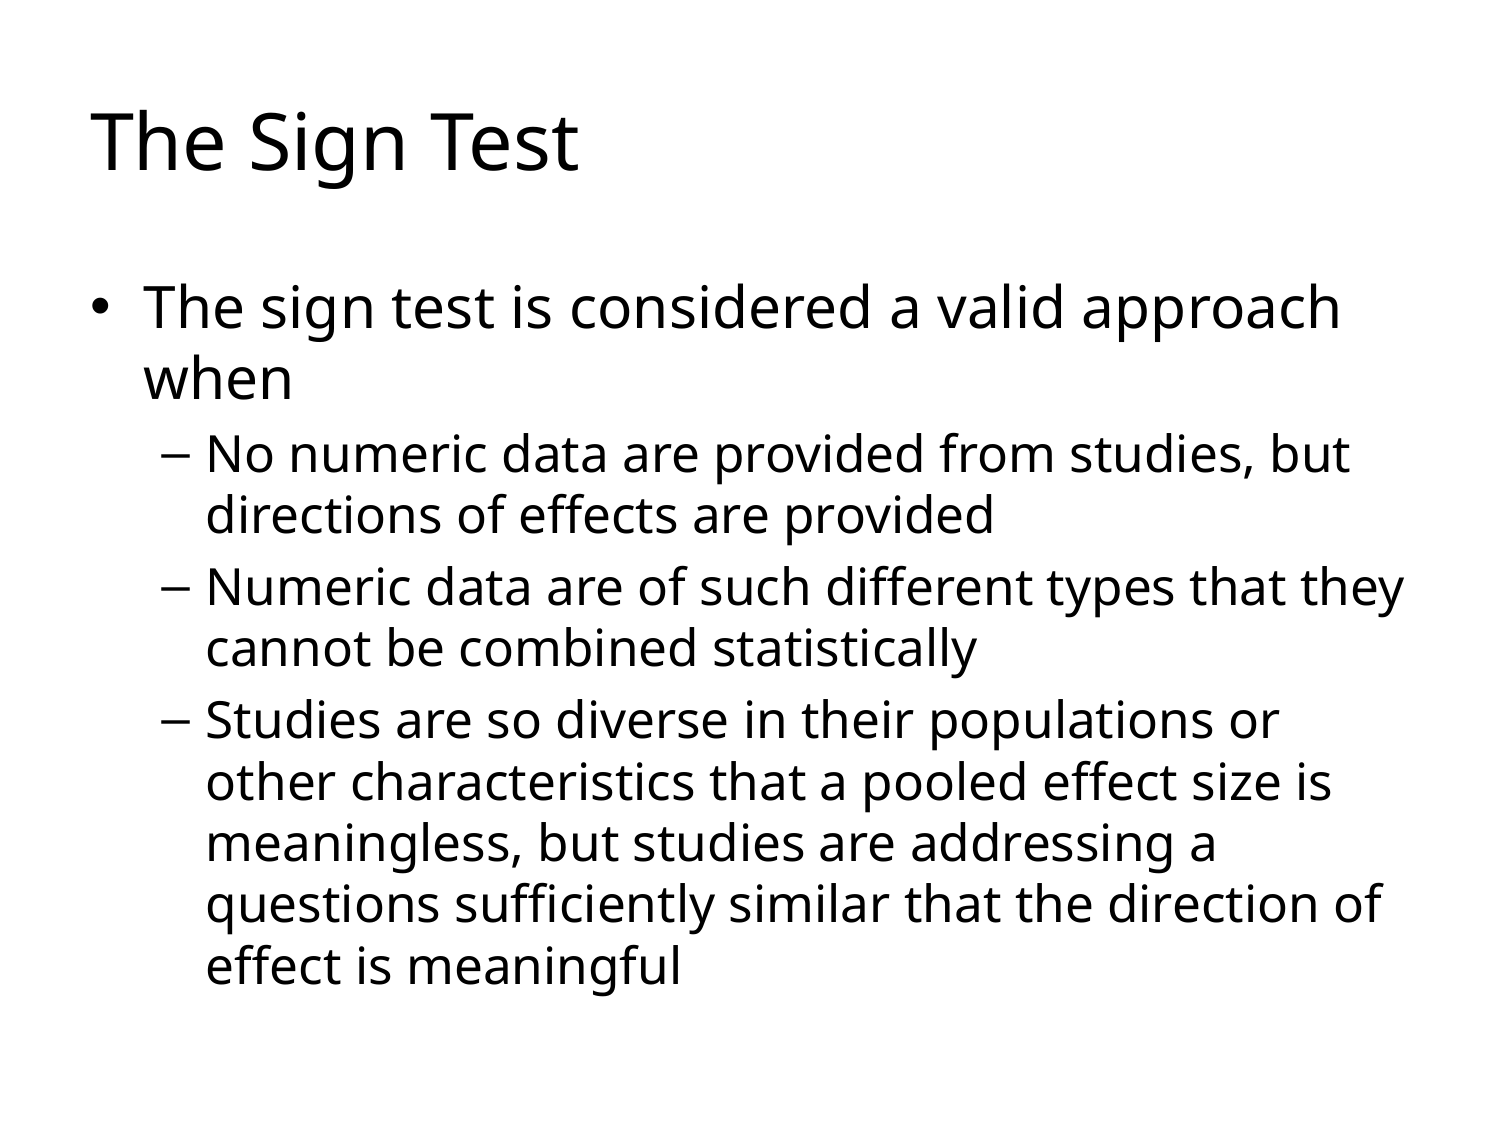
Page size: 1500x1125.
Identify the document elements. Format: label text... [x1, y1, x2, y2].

list The sign test is considered a valid approach when No numeric data are provided from studies, but directions of effects are provided Numeric data are of such different types that they cannot be combined statistically Studies are so diverse in their populations or other characteristics that a pooled effect size is meaningless, but studies are addressing a questions sufficiently similar that the direction of effect is meaningful [75, 262, 1425, 1005]
title The Sign Test [75, 45, 1425, 233]
